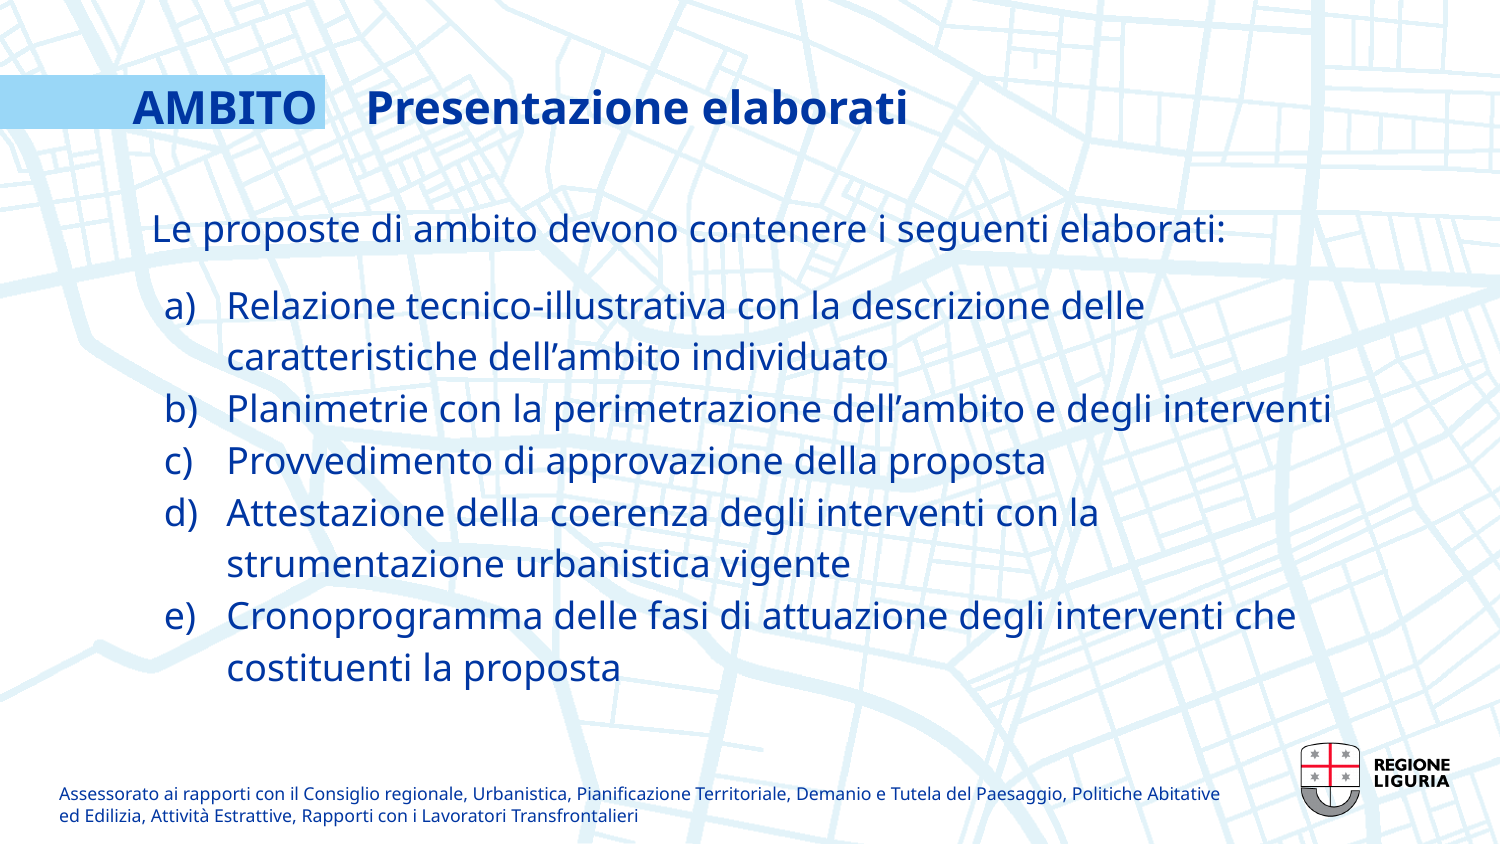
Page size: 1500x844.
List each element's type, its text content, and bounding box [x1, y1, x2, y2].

picture [0, 0, 1500, 844]
text_box AMBITO Presentazione elaborati [117, 64, 1405, 144]
text_box Assessorato ai rapporti con il Consiglio regionale, Urbanistica, Pianificazione Territoriale, Demanio e Tutela del Paesaggio, Politiche Abitative ed Edilizia, Attività Estrattive, Rapporti con i Lavoratori Transfrontalieri [44, 775, 1262, 834]
text_box Le proposte di ambito devono contenere i seguenti elaborati: Relazione tecnico-illustrativa con la descrizione delle caratteristiche dell’ambito individuato Planimetrie con la perimetrazione dell’ambito e degli interventi Provvedimento di approvazione della proposta Attestazione della coerenza degli interventi con la strumentazione urbanistica vigente Cronoprogramma delle fasi di attuazione degli interventi che costituenti la proposta [151, 198, 1371, 689]
